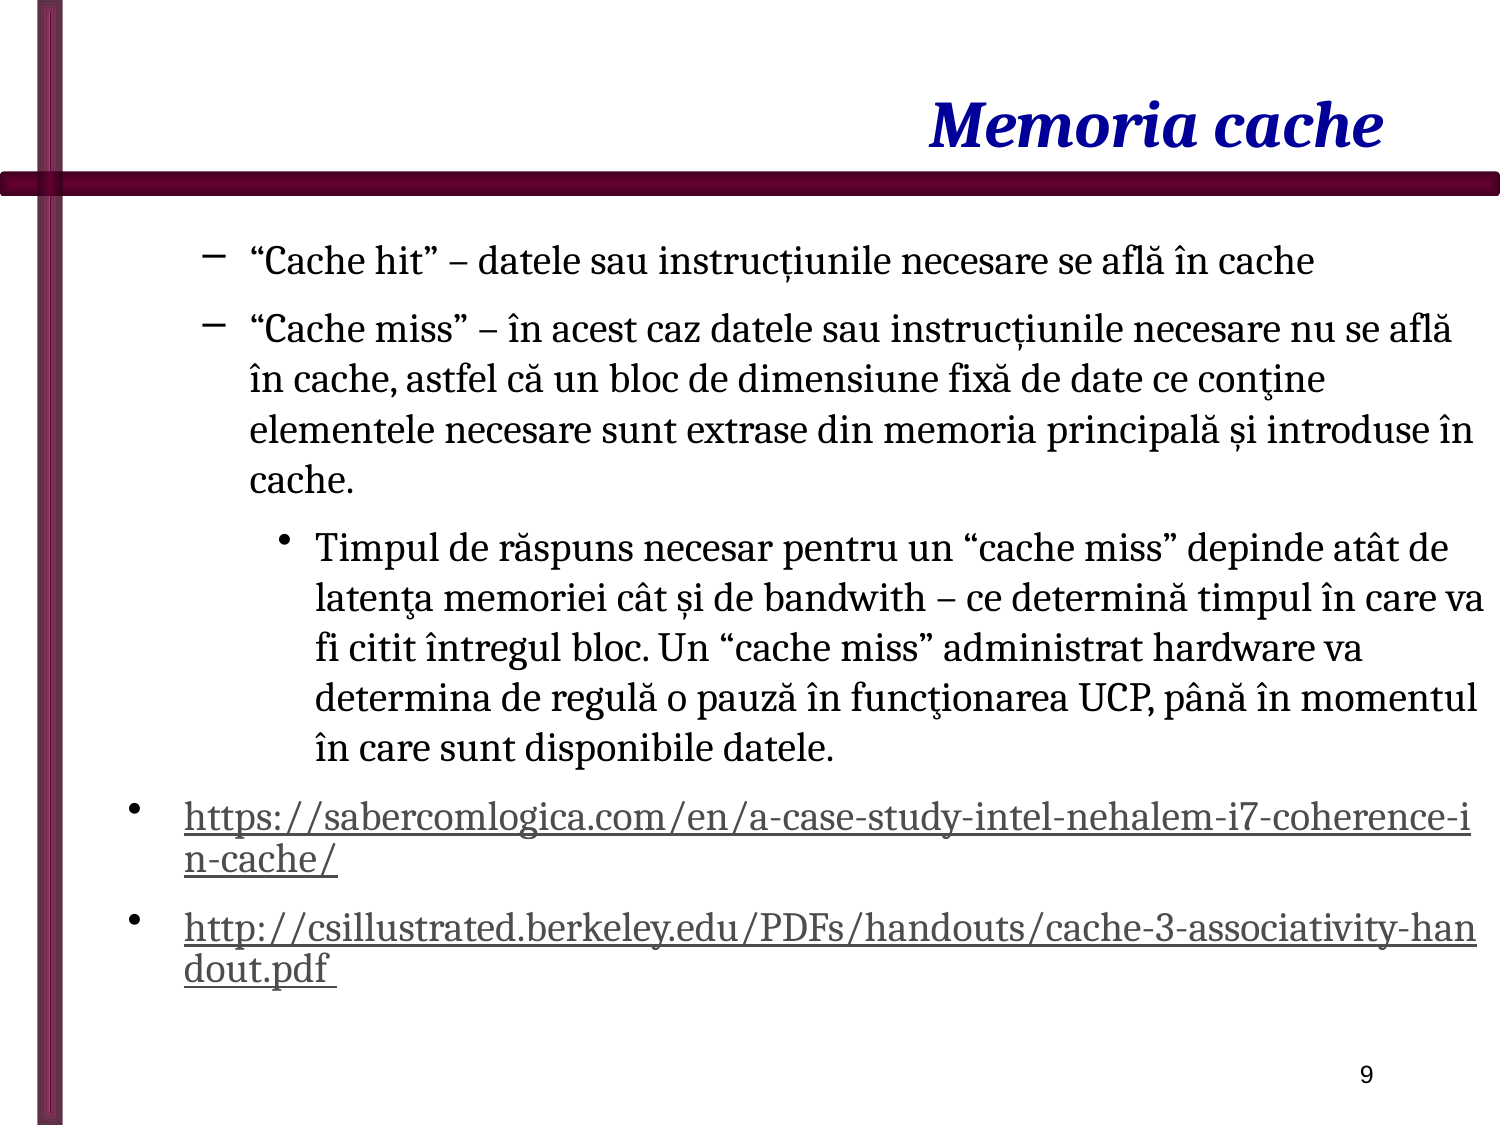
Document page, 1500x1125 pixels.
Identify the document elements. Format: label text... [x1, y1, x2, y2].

title Memoria cache [125, 24, 1400, 169]
list “Cache hit” – datele sau instrucțiunile necesare se află în cache “Cache miss” – în acest caz datele sau instrucțiunile necesare nu se află în cache, astfel că un bloc de dimensiune fixă de date ce conţine elementele necesare sunt extrase din memoria principală şi introduse în cache. Timpul de răspuns necesar pentru un “cache miss” depinde atât de latenţa memoriei cât şi de bandwith – ce determină timpul în care va fi citit întregul bloc. Un “cache miss” administrat hardware va determina de regulă o pauză în funcţionarea UCP, până în momentul în care sunt disponibile datele. https://sabercomlogica.com/en/a-case-study-intel-nehalem-i7-coherence-in-cache/ http://csillustrated.berkeley.edu/PDFs/handouts/cache-3-associativity-handout.pdf [112, 224, 1500, 1071]
